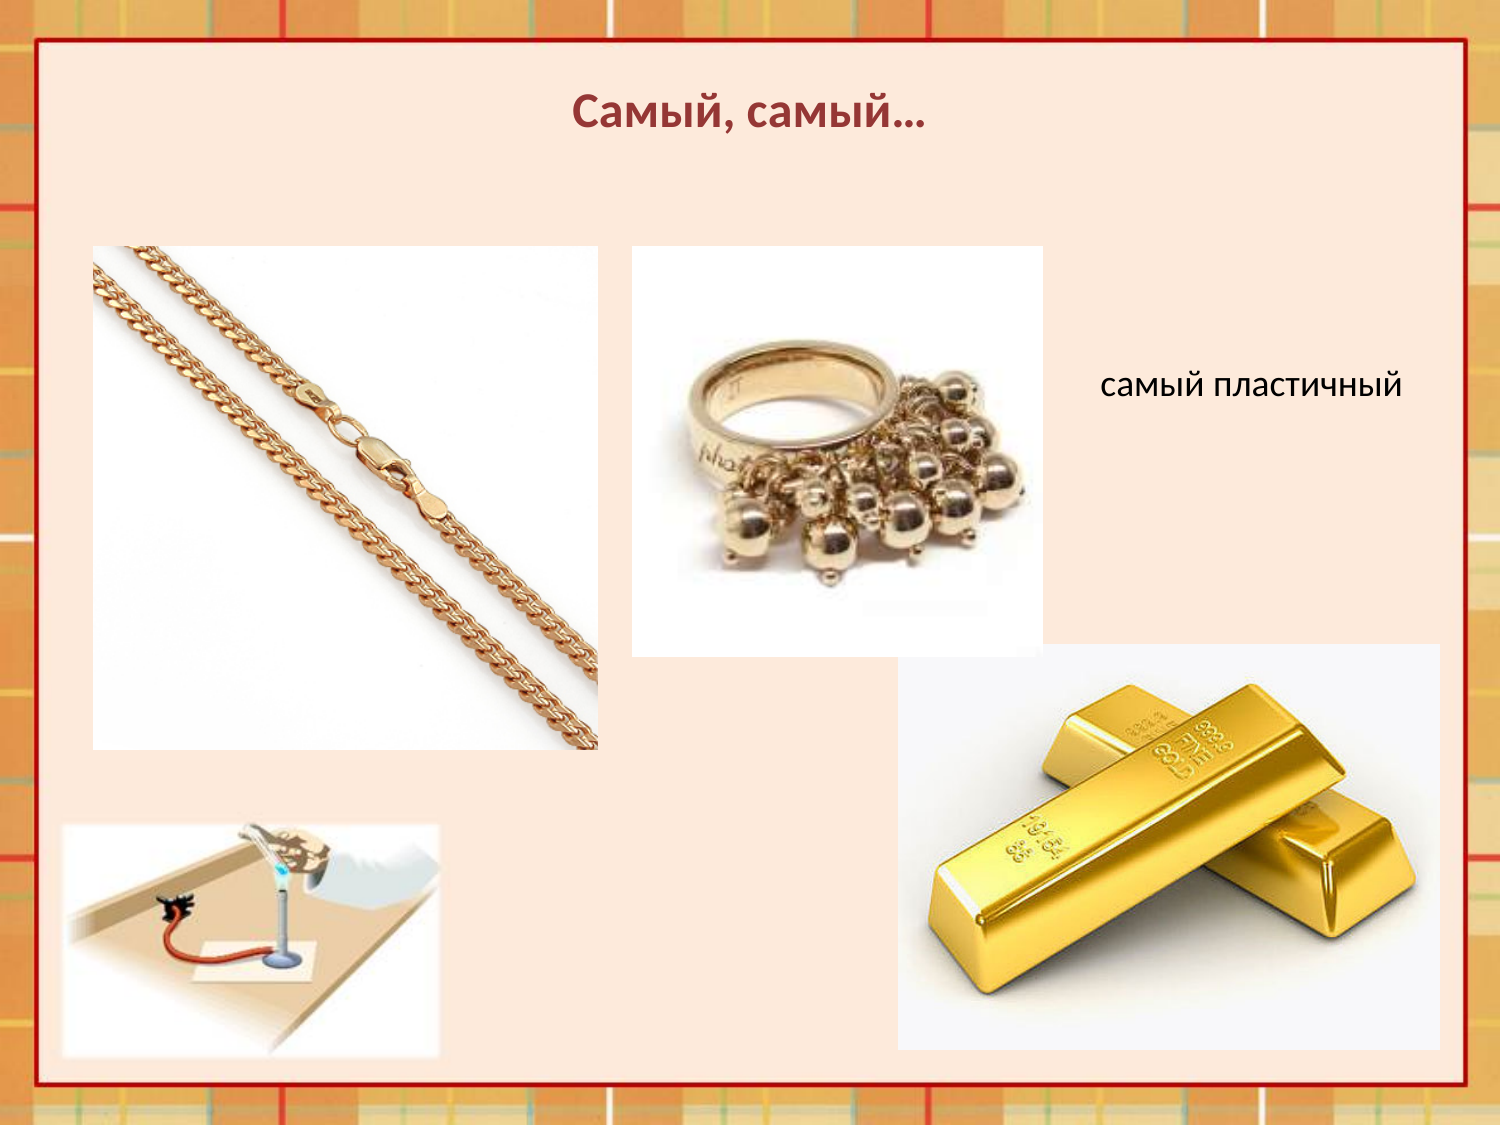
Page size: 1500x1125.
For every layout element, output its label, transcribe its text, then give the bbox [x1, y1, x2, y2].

text_box Самый, самый… [74, 70, 1425, 233]
picture [0, 0, 1500, 1125]
text_box самый пластичный [1048, 351, 1418, 412]
